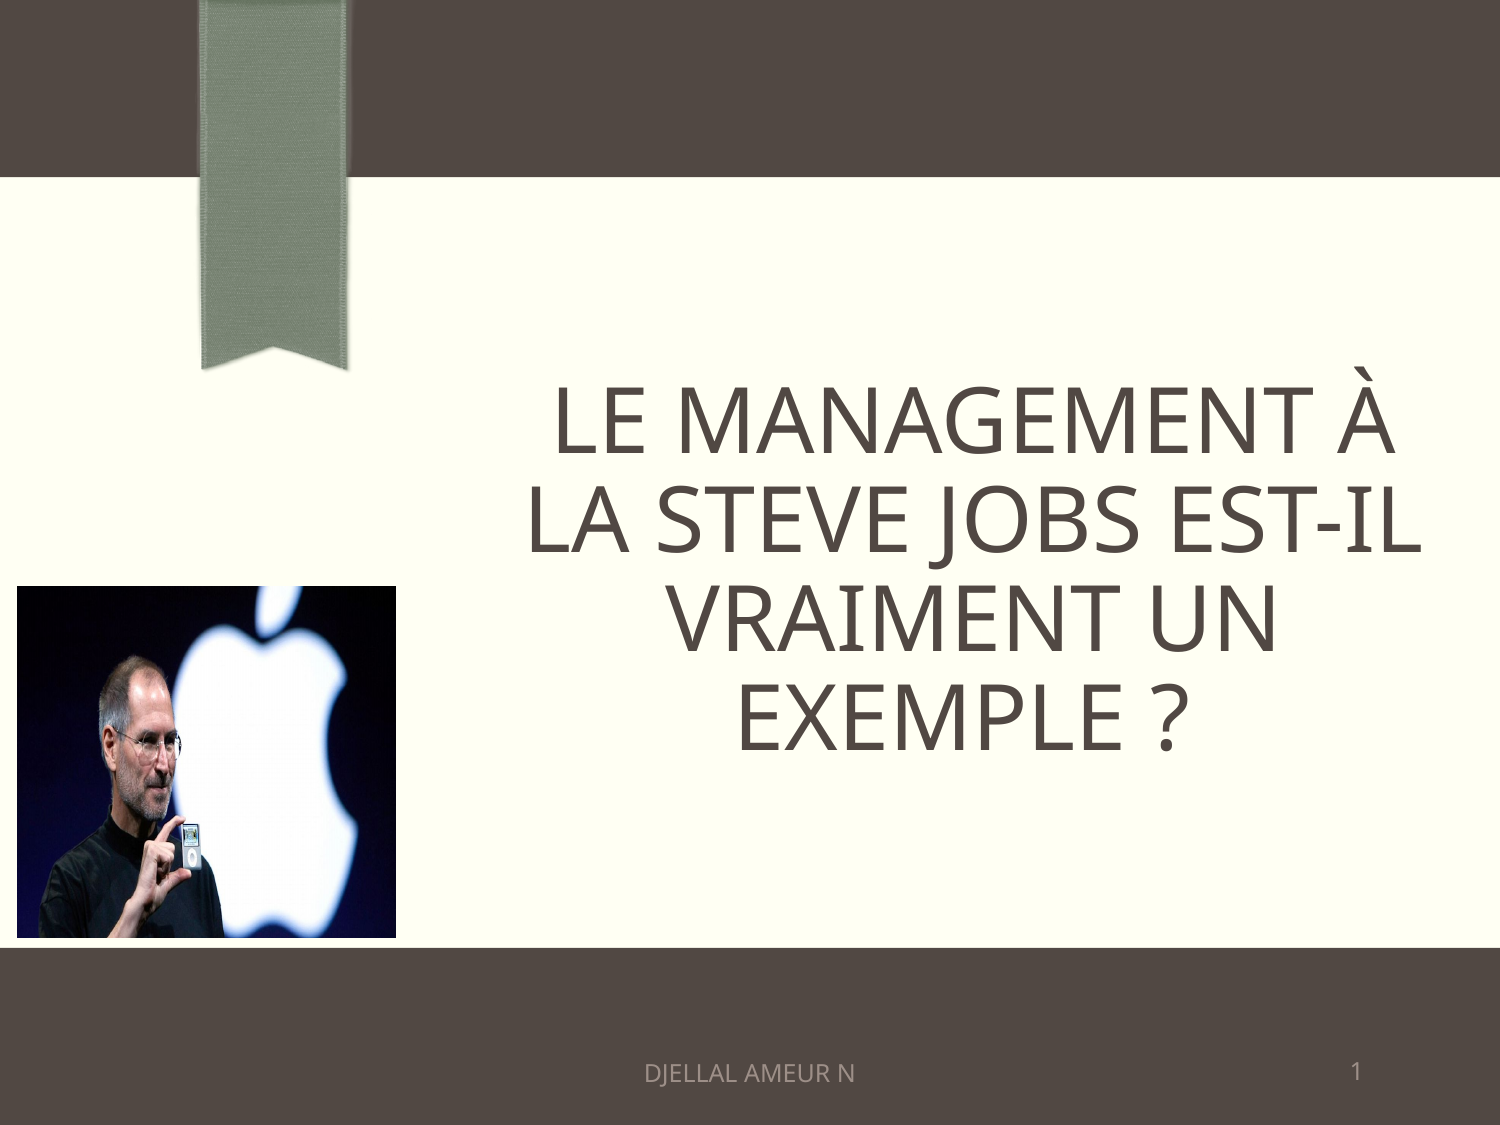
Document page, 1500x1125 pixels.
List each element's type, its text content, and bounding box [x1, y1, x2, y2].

footer DJELLAL AMEUR N [361, 1042, 1139, 1103]
slide_number 1 [1139, 1042, 1364, 1103]
title Le management à la Steve Jobs est-il vraiment un exemple ? [501, 208, 1447, 938]
picture [17, 586, 396, 938]
